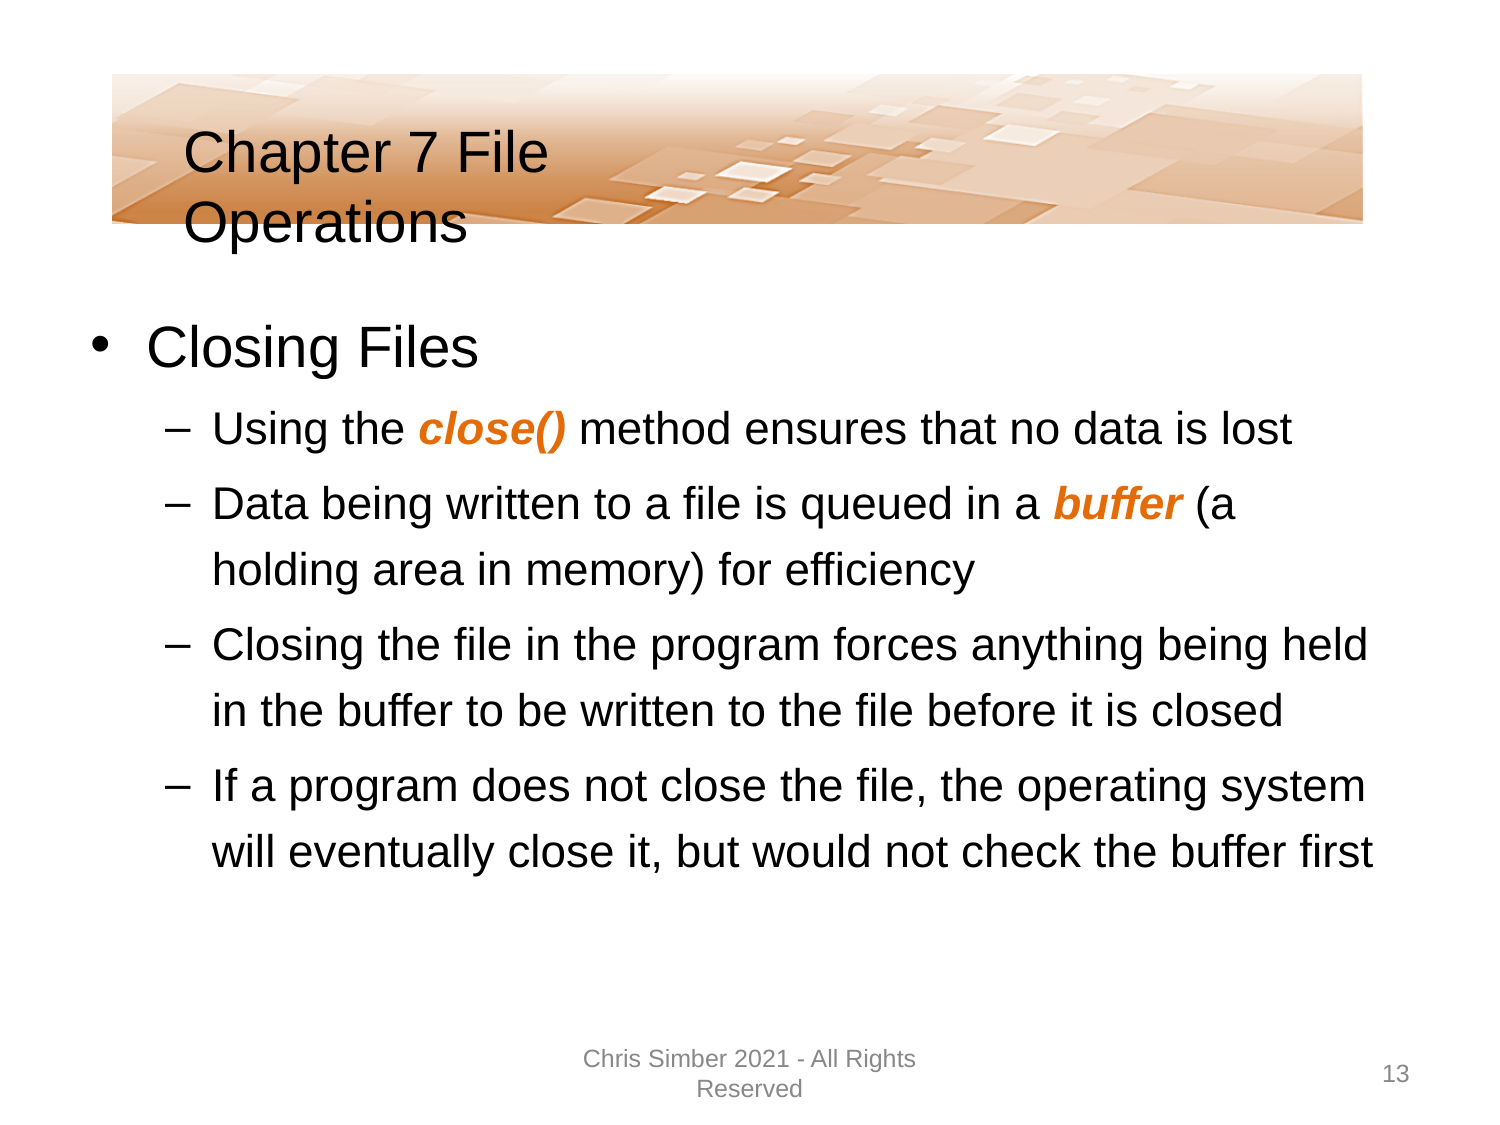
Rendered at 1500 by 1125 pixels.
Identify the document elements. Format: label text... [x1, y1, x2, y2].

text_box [112, 74, 1363, 224]
footer Chris Simber 2021 - All Rights Reserved [512, 1042, 988, 1103]
slide_number ‹#› [1074, 1042, 1425, 1103]
list Closing Files Using the close() method ensures that no data is lost Data being written to a file is queued in a buffer (a holding area in memory) for efficiency Closing the file in the program forces anything being held in the buffer to be written to the file before it is closed If a program does not close the file, the operating system will eventually close it, but would not check the buffer first [75, 287, 1400, 975]
